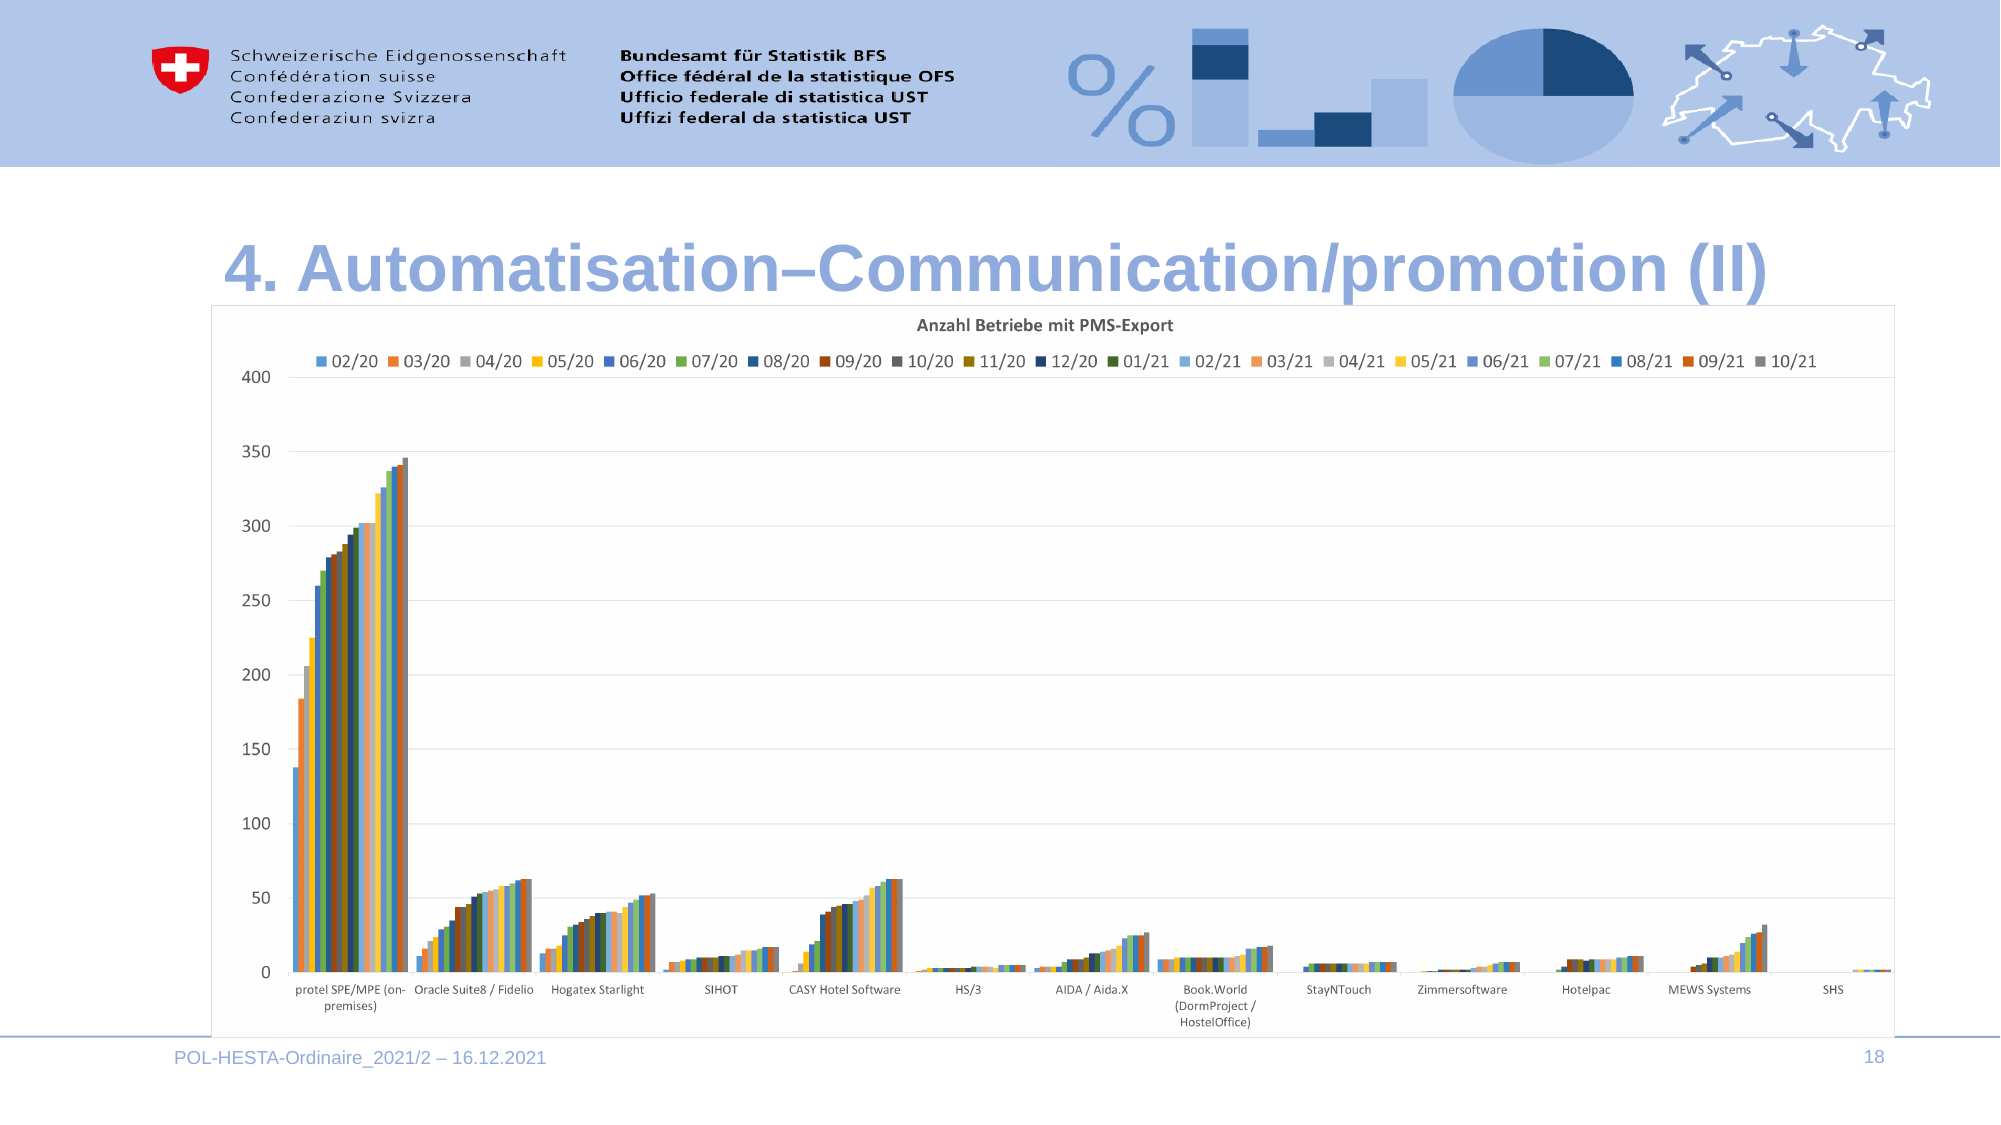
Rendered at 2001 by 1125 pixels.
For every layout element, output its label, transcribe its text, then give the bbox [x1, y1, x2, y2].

picture [211, 305, 1895, 1038]
title 4. Automatisation–Communication/promotion (II) [224, 229, 1937, 306]
picture [0, 0, 2000, 167]
